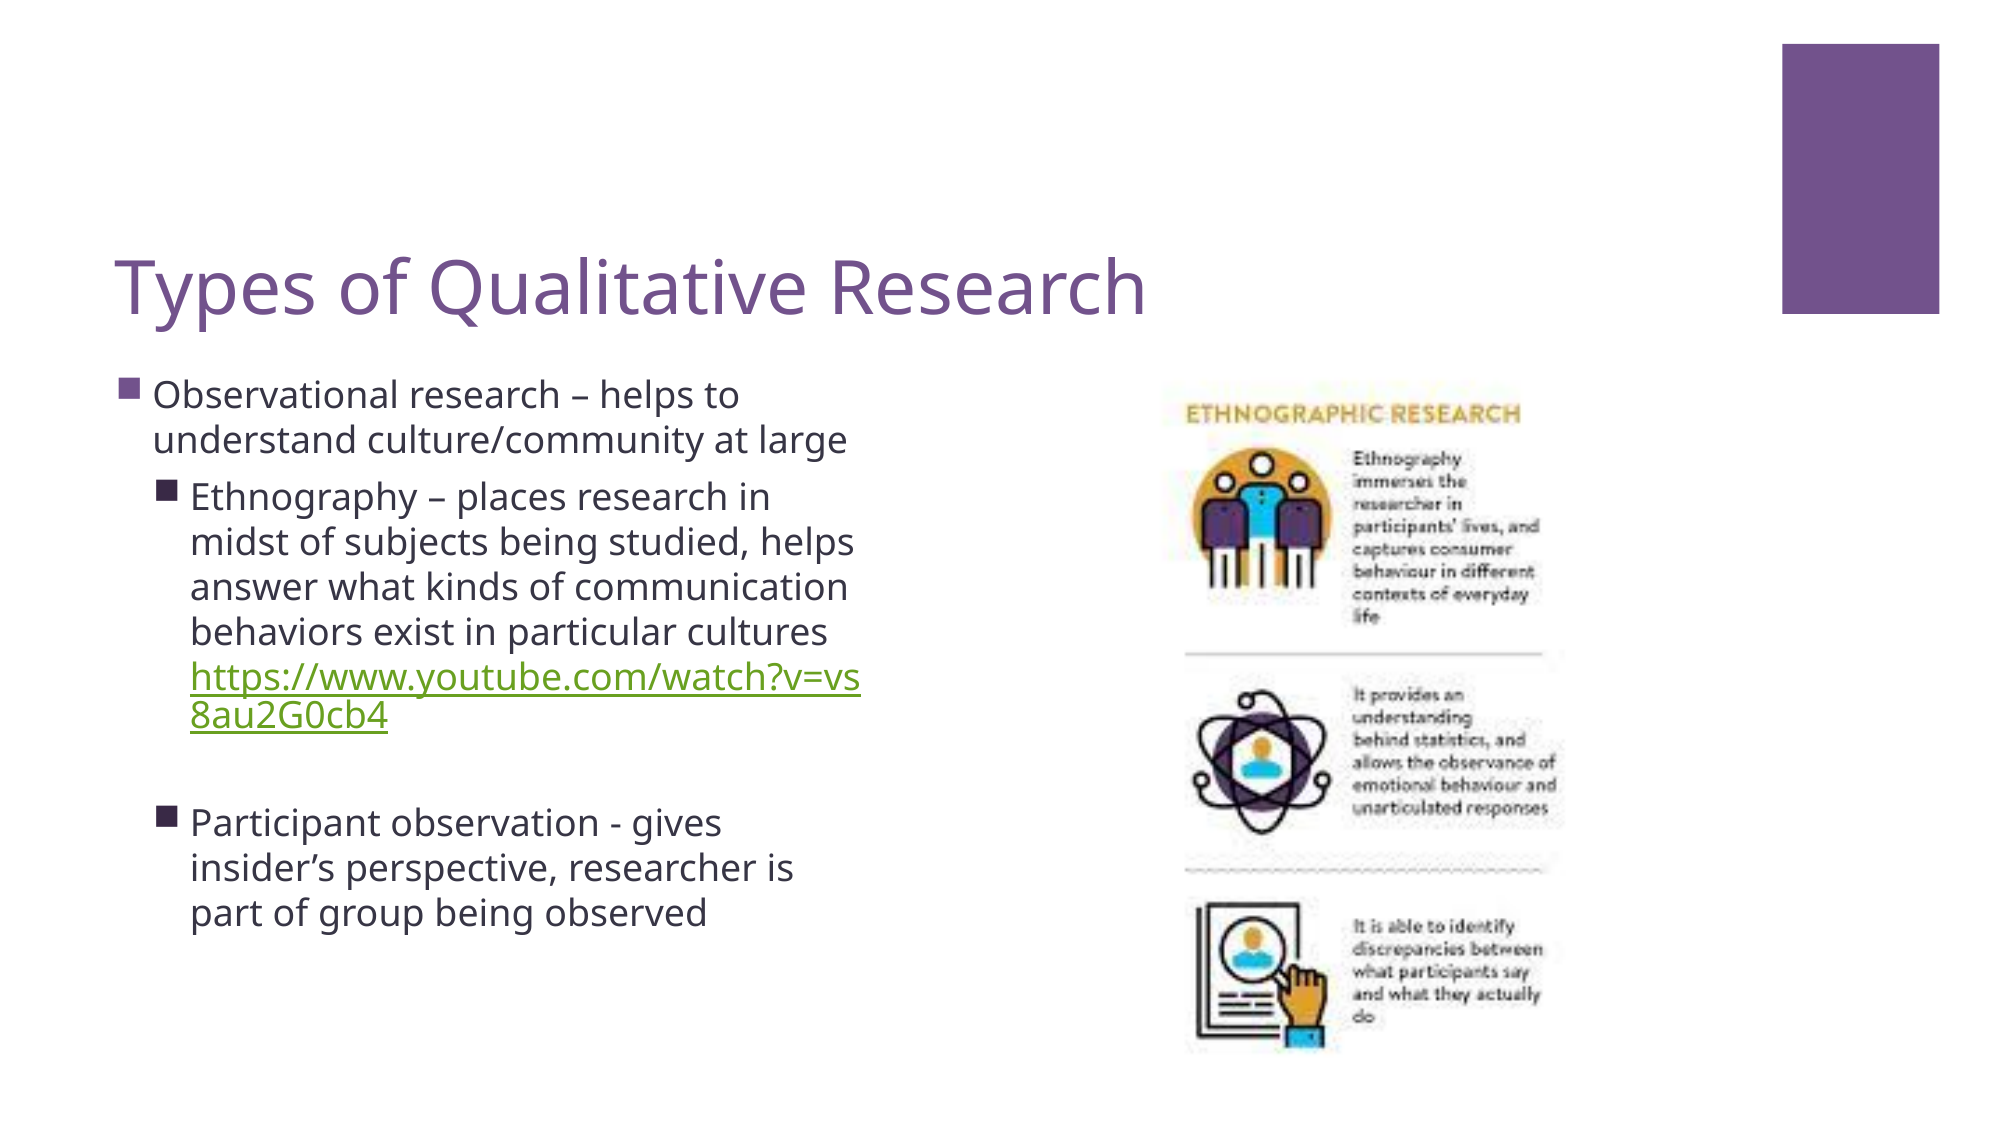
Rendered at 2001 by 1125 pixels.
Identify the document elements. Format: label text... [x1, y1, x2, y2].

title Types of Qualitative Research [99, 149, 1717, 338]
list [1119, 336, 1625, 1117]
list Observational research – helps to understand culture/community at large Ethnography – places research in midst of subjects being studied, helps answer what kinds of communication behaviors exist in particular cultures https://www.youtube.com/watch?v=vs8au2G0cb4 Participant observation - gives insider’s perspective, researcher is part of group being observed [99, 363, 880, 1005]
